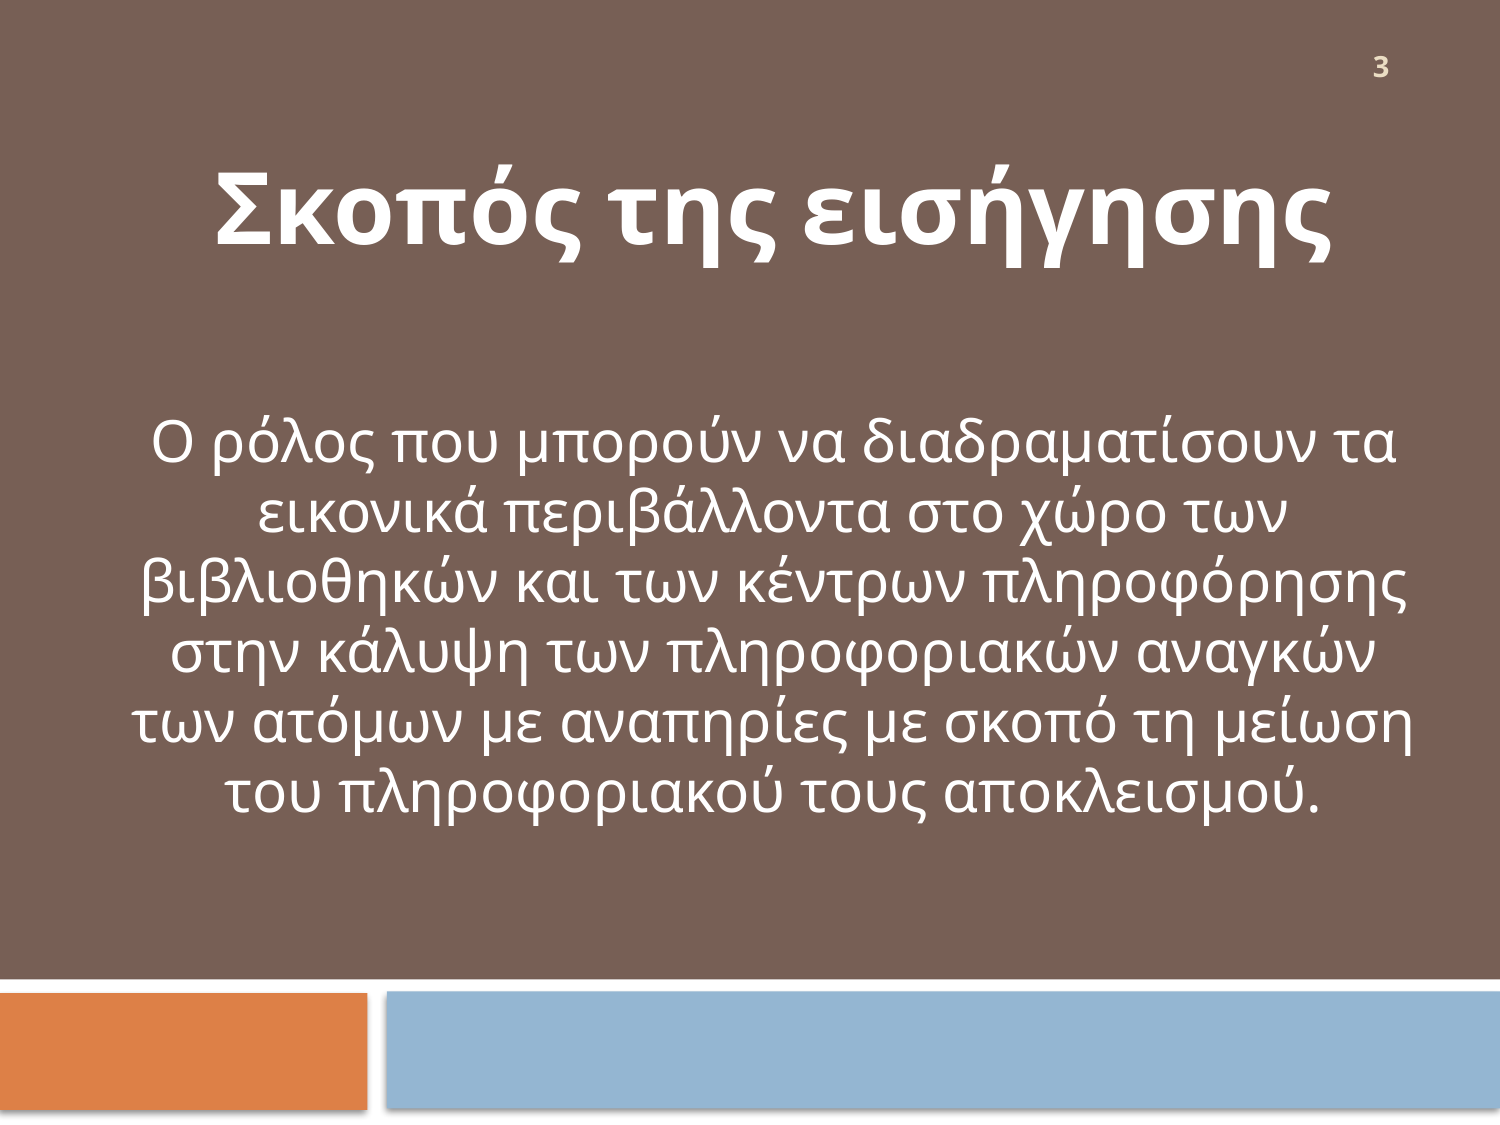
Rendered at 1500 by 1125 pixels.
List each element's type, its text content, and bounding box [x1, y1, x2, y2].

slide_number 3 [1312, 37, 1450, 100]
text_box Σκοπός της εισήγησης Ο ρόλος που μπορούν να διαδραματίσουν τα εικονικά περιβάλλοντα στο χώρο των βιβλιοθηκών και των κέντρων πληροφόρησης στην κάλυψη των πληροφοριακών αναγκών των ατόμων με αναπηρίες με σκοπό τη μείωση του πληροφοριακού τους αποκλεισμού. [112, 137, 1435, 902]
